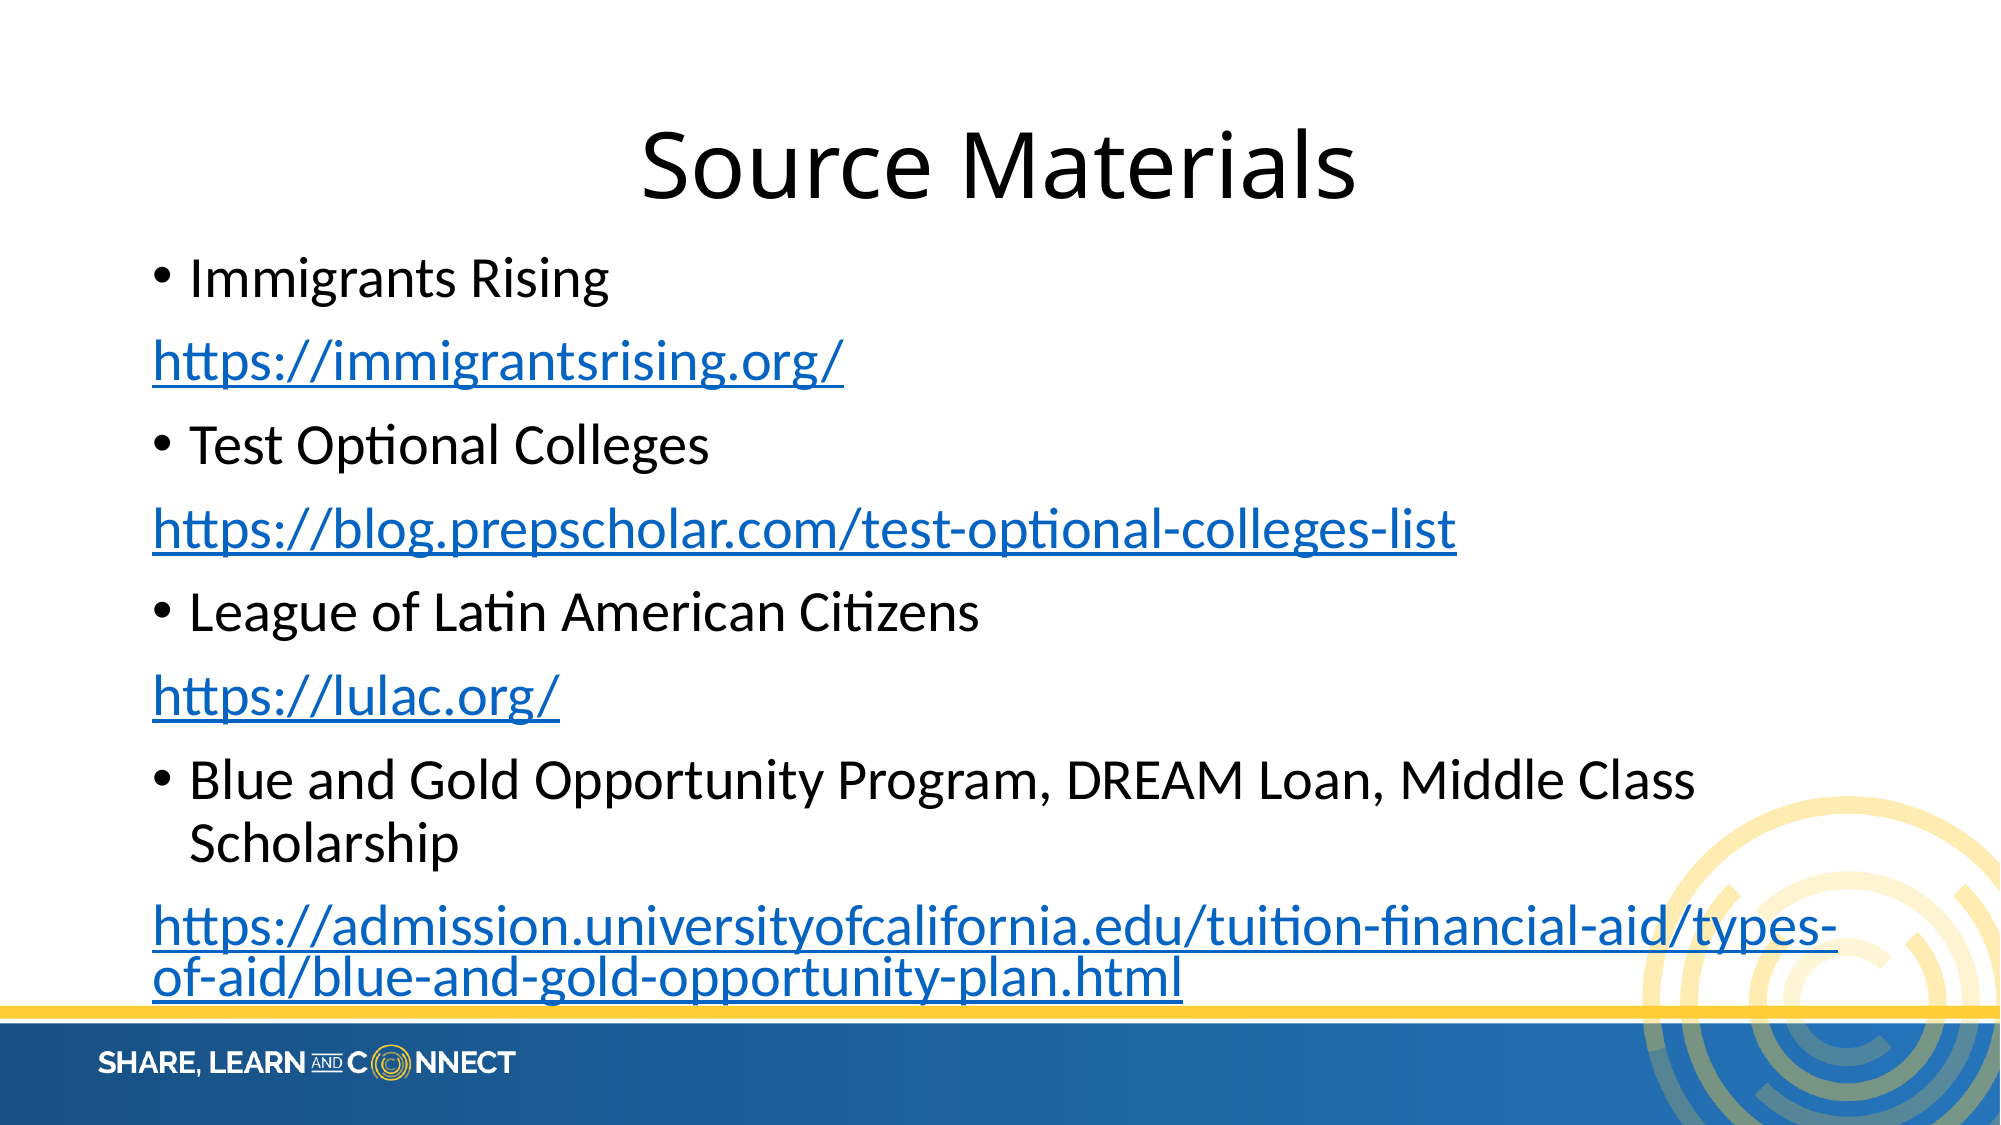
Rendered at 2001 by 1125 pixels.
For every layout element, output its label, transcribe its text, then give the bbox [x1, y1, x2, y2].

picture [0, 786, 2000, 1125]
title Source Materials [137, 59, 1863, 239]
list Immigrants Rising https://immigrantsrising.org/ Test Optional Colleges https://blog.prepscholar.com/test-optional-colleges-list League of Latin American Citizens https://lulac.org/ Blue and Gold Opportunity Program, DREAM Loan, Middle Class Scholarship https://admission.universityofcalifornia.edu/tuition-financial-aid/types-of-aid/blue-and-gold-opportunity-plan.html [137, 239, 1863, 993]
